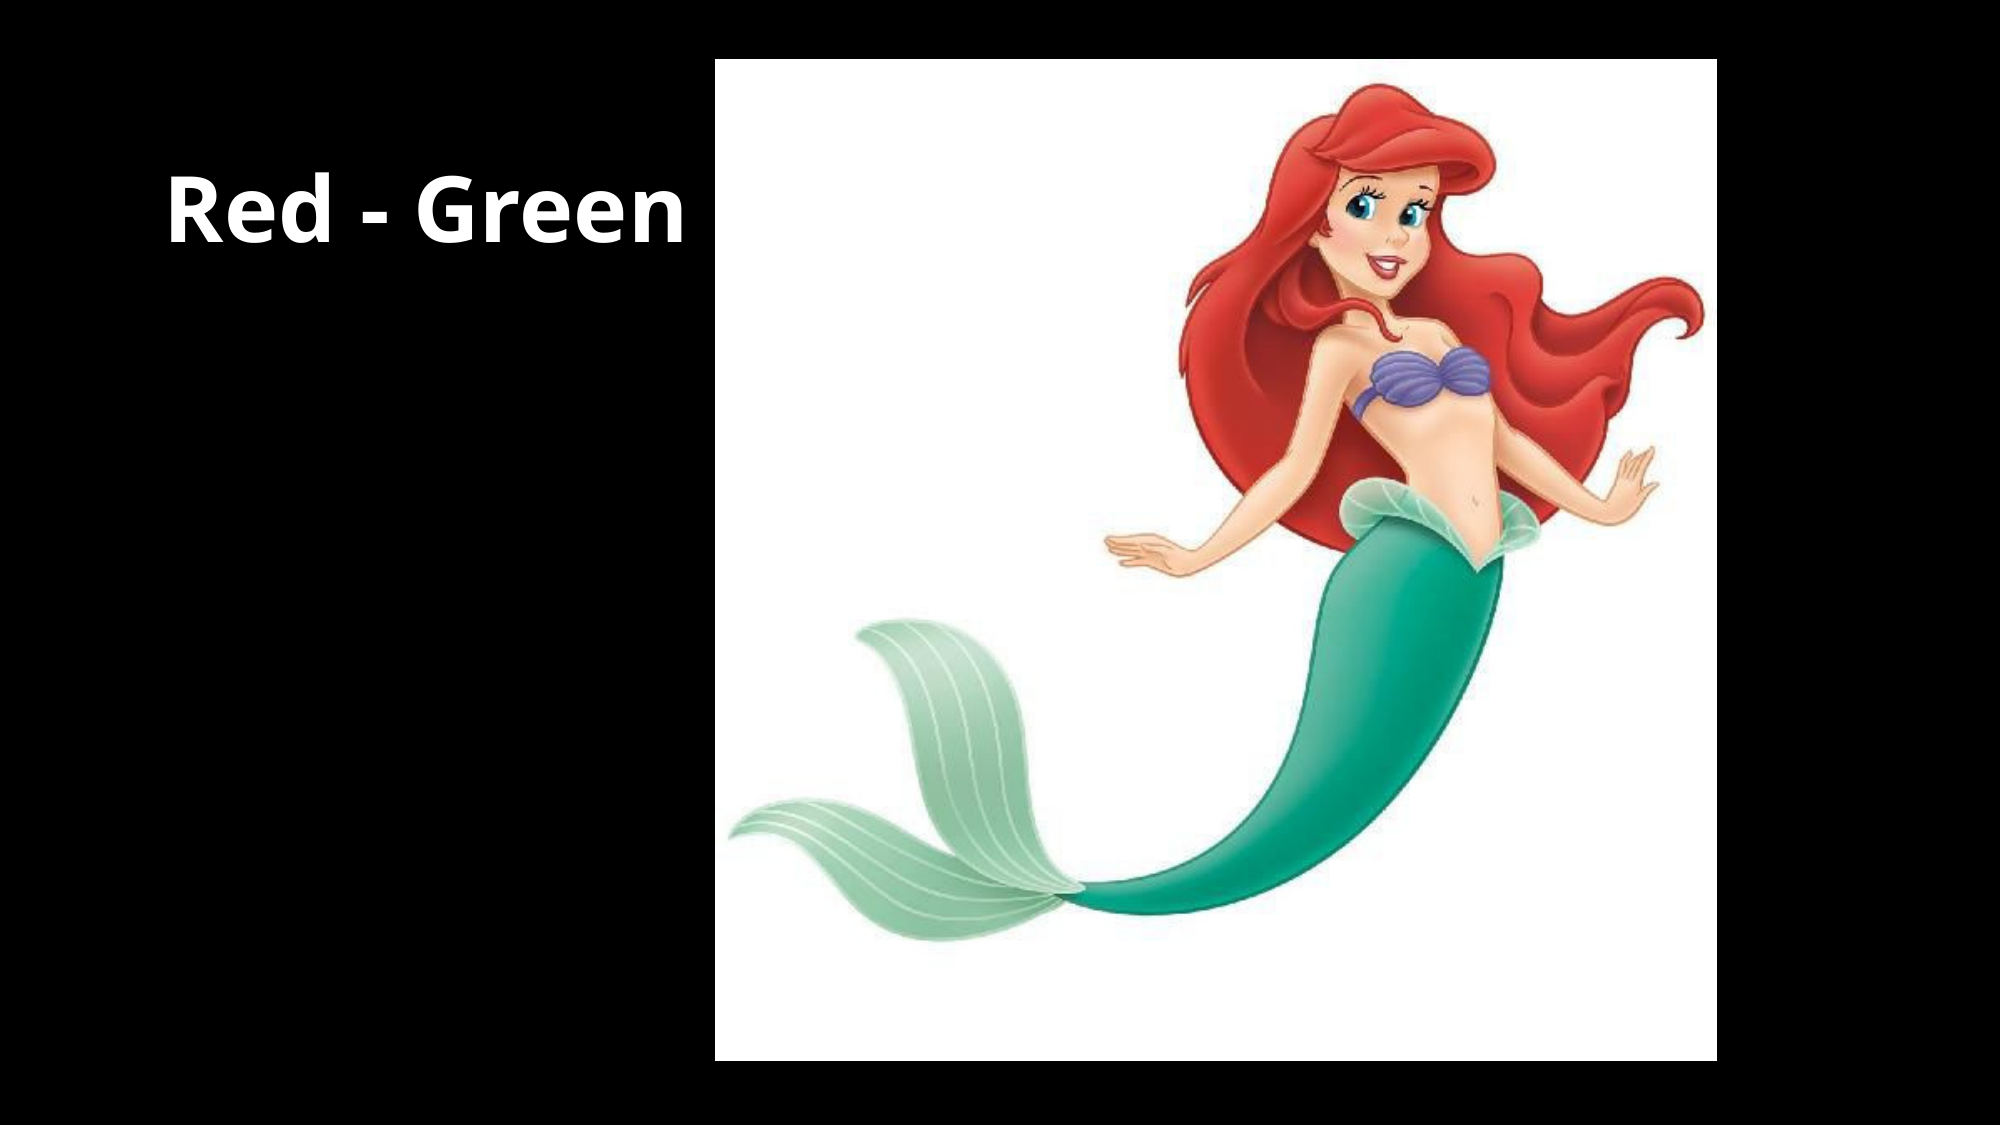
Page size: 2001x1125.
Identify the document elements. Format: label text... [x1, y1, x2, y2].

picture [715, 59, 1717, 1062]
title Red - Green [137, 59, 715, 367]
